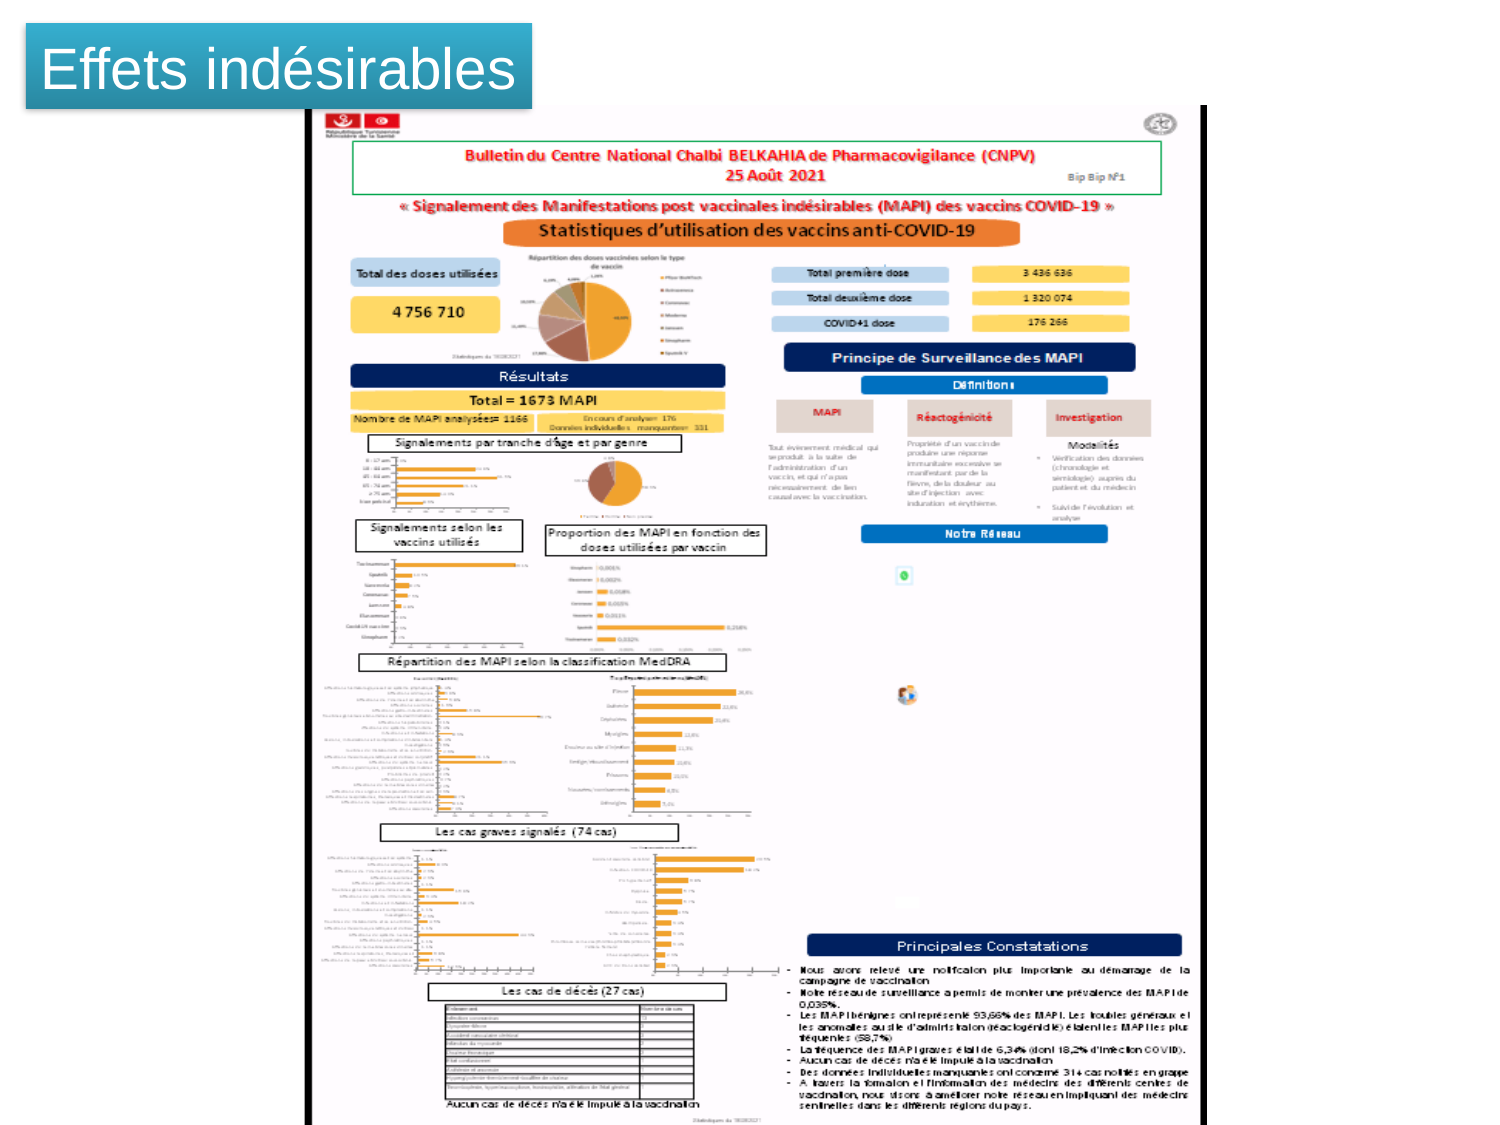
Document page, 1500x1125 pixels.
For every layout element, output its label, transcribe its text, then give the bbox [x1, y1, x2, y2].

picture [304, 105, 1208, 1125]
text_box Effets indésirables [25, 23, 533, 109]
